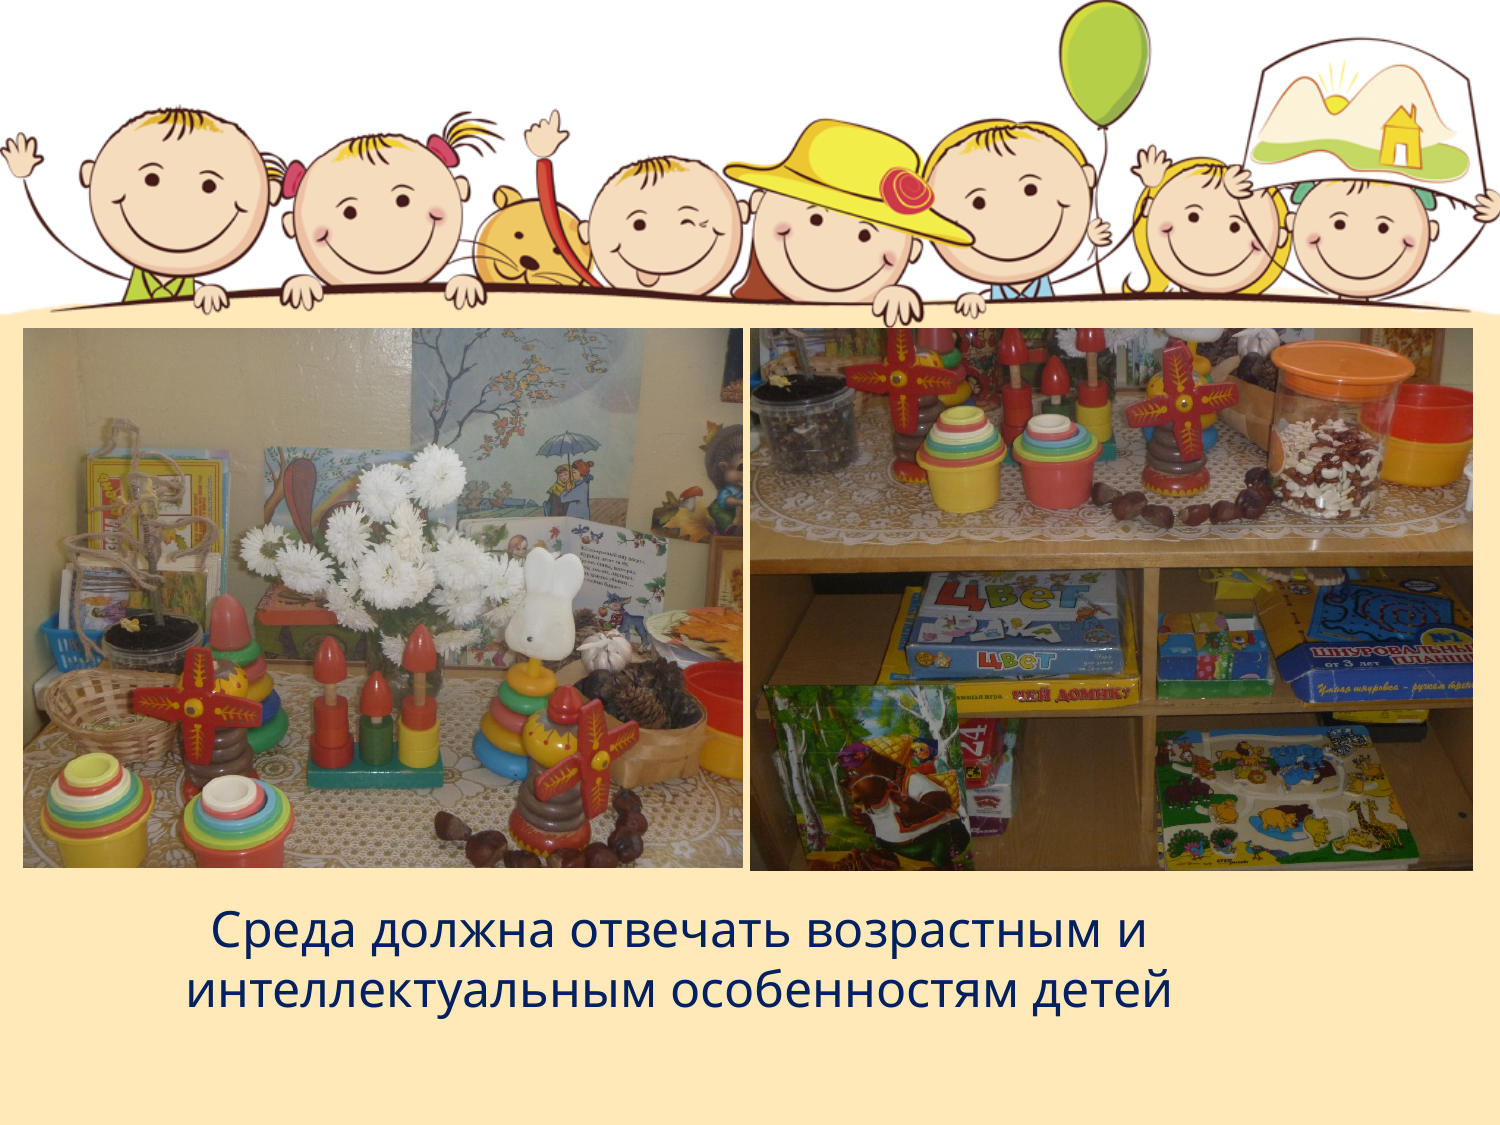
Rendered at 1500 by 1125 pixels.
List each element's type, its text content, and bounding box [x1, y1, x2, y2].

picture [0, 0, 1500, 1125]
text_box Среда должна отвечать возрастным и интеллектуальным особенностям детей [105, 890, 1254, 1026]
